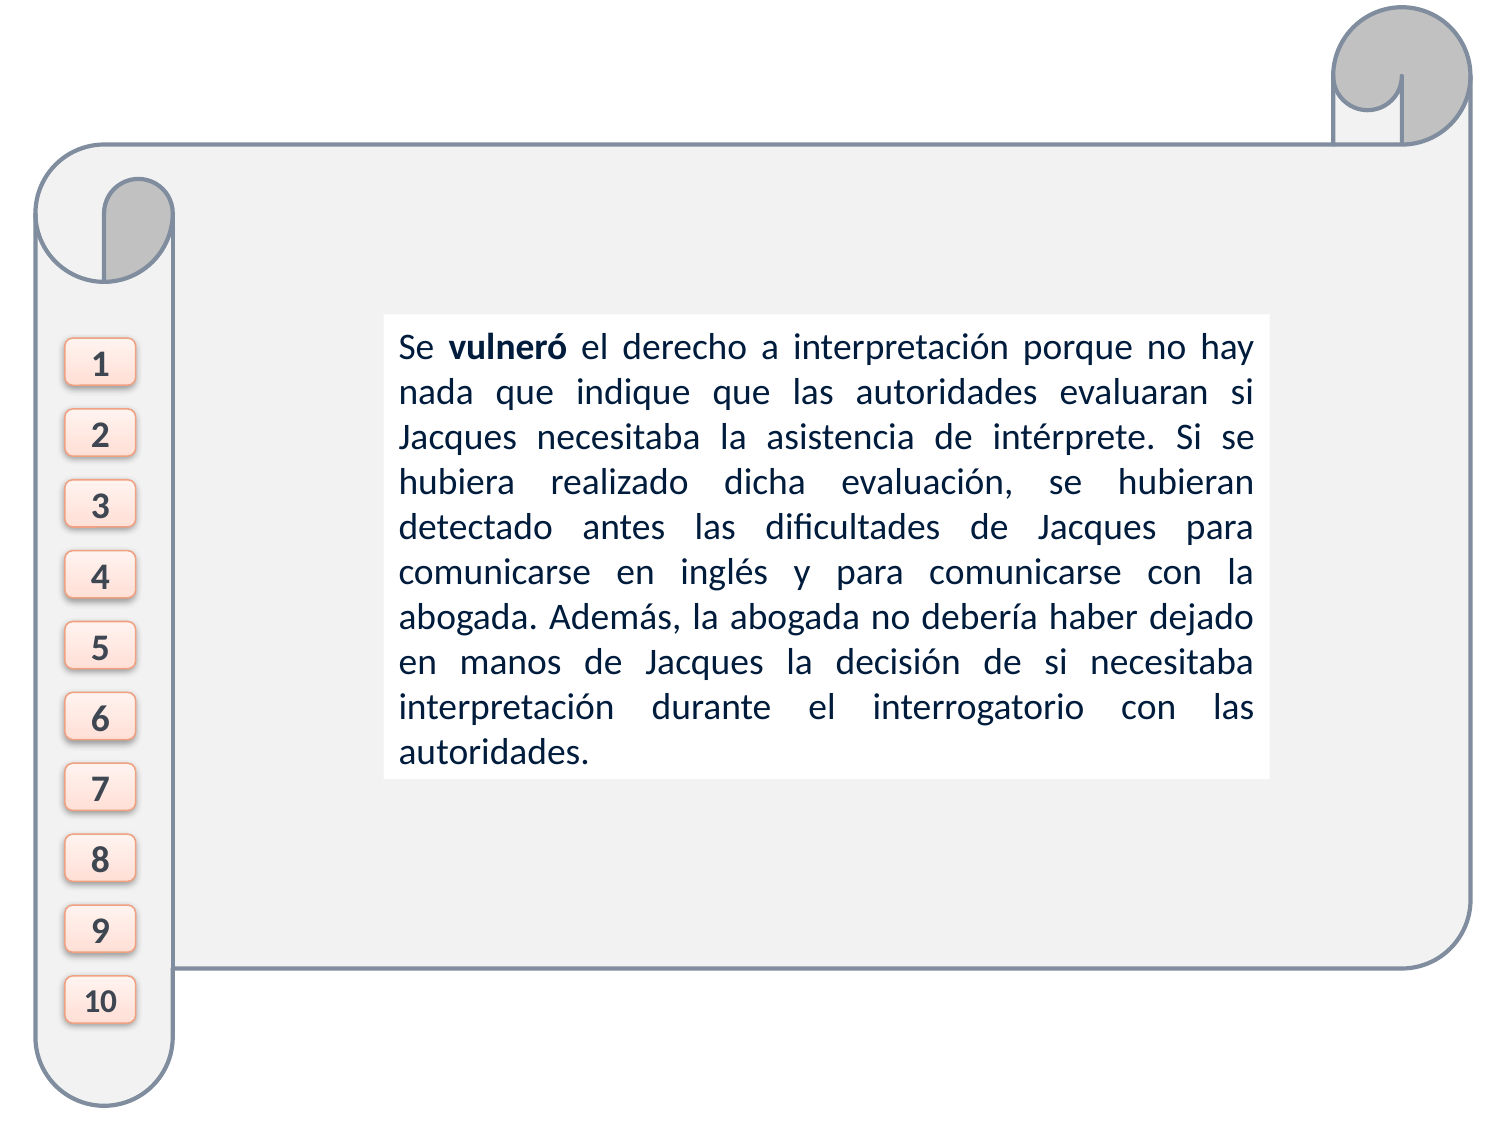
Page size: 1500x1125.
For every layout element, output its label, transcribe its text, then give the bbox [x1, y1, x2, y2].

text_box 10 [64, 975, 137, 1024]
text_box 8 [64, 833, 137, 883]
text_box 3 [64, 478, 137, 528]
text_box 4 [64, 549, 137, 599]
text_box Se vulneró el derecho a interpretación porque no hay nada que indique que las autoridades evaluaran si Jacques necesitaba la asistencia de intérprete. Si se hubiera realizado dicha evaluación, se hubieran detectado antes las dificultades de Jacques para comunicarse en inglés y para comunicarse con la abogada. Además, la abogada no debería haber dejado en manos de Jacques la decisión de si necesitaba interpretación durante el interrogatorio con las autoridades. [383, 314, 1270, 780]
text_box [33, 5, 1473, 1108]
text_box 6 [64, 691, 137, 741]
text_box 2 [64, 408, 137, 457]
text_box 5 [64, 620, 137, 670]
text_box 1 [64, 337, 137, 387]
text_box 9 [64, 904, 137, 954]
text_box 7 [64, 762, 137, 812]
